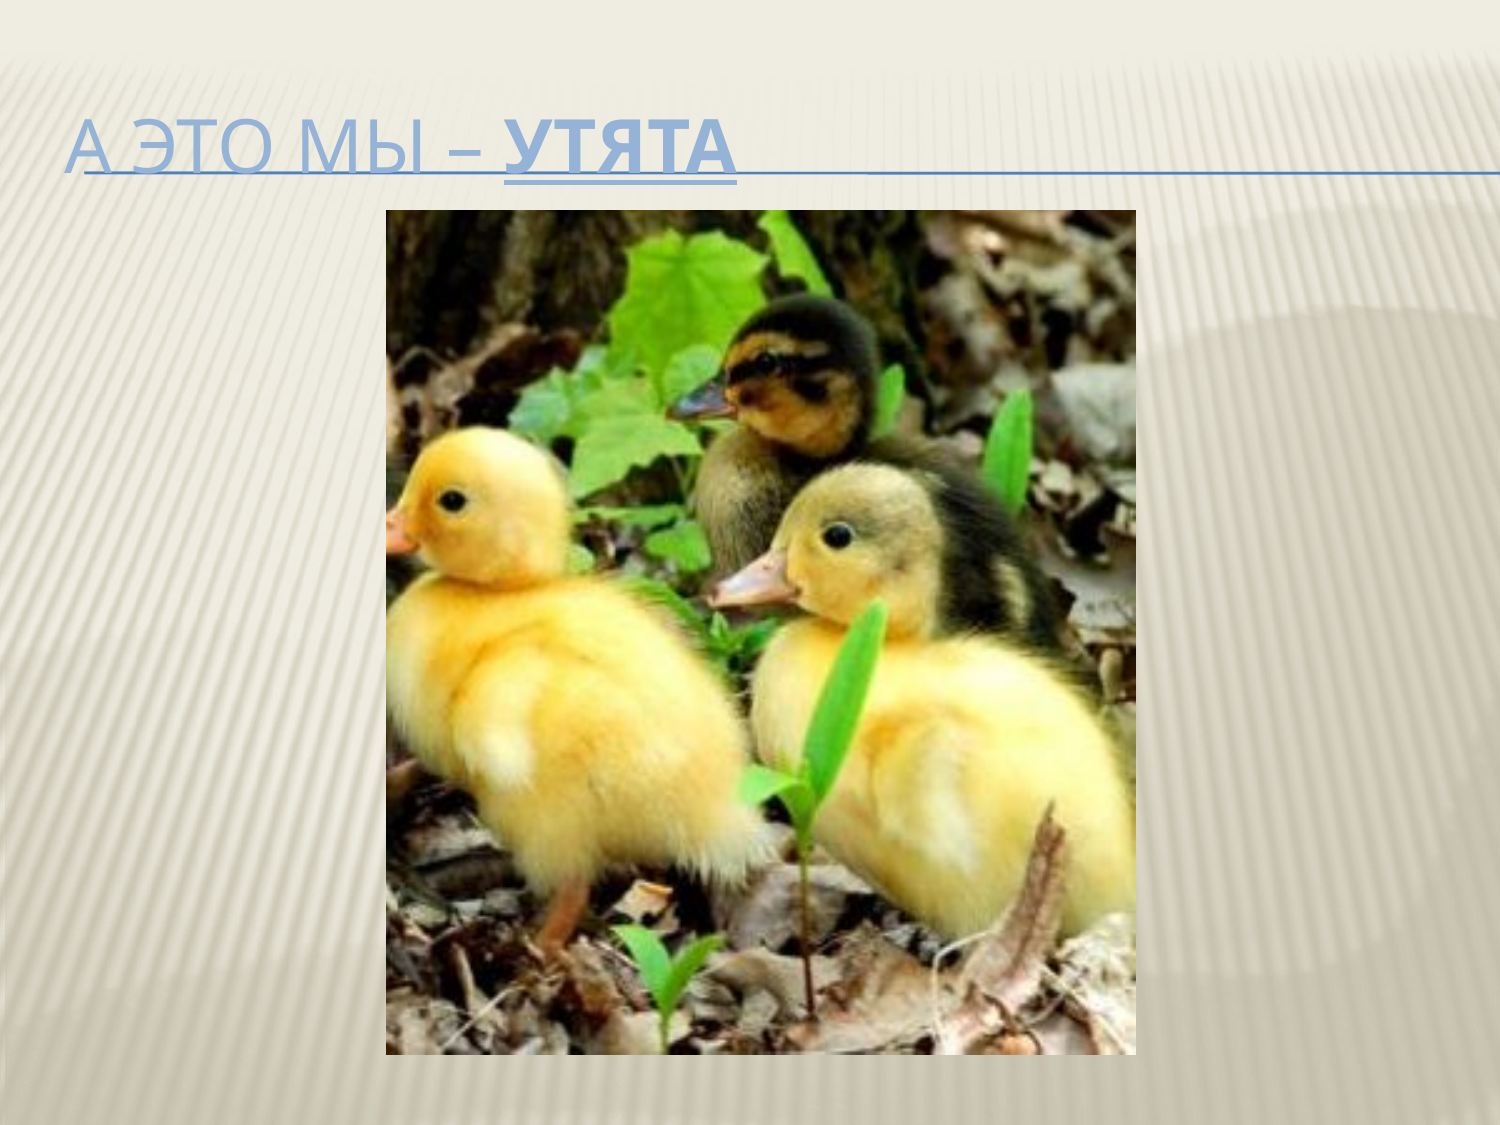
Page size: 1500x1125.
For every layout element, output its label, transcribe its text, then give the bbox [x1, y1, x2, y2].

title А это мы – утята [49, 75, 1475, 213]
picture [386, 210, 1137, 1055]
